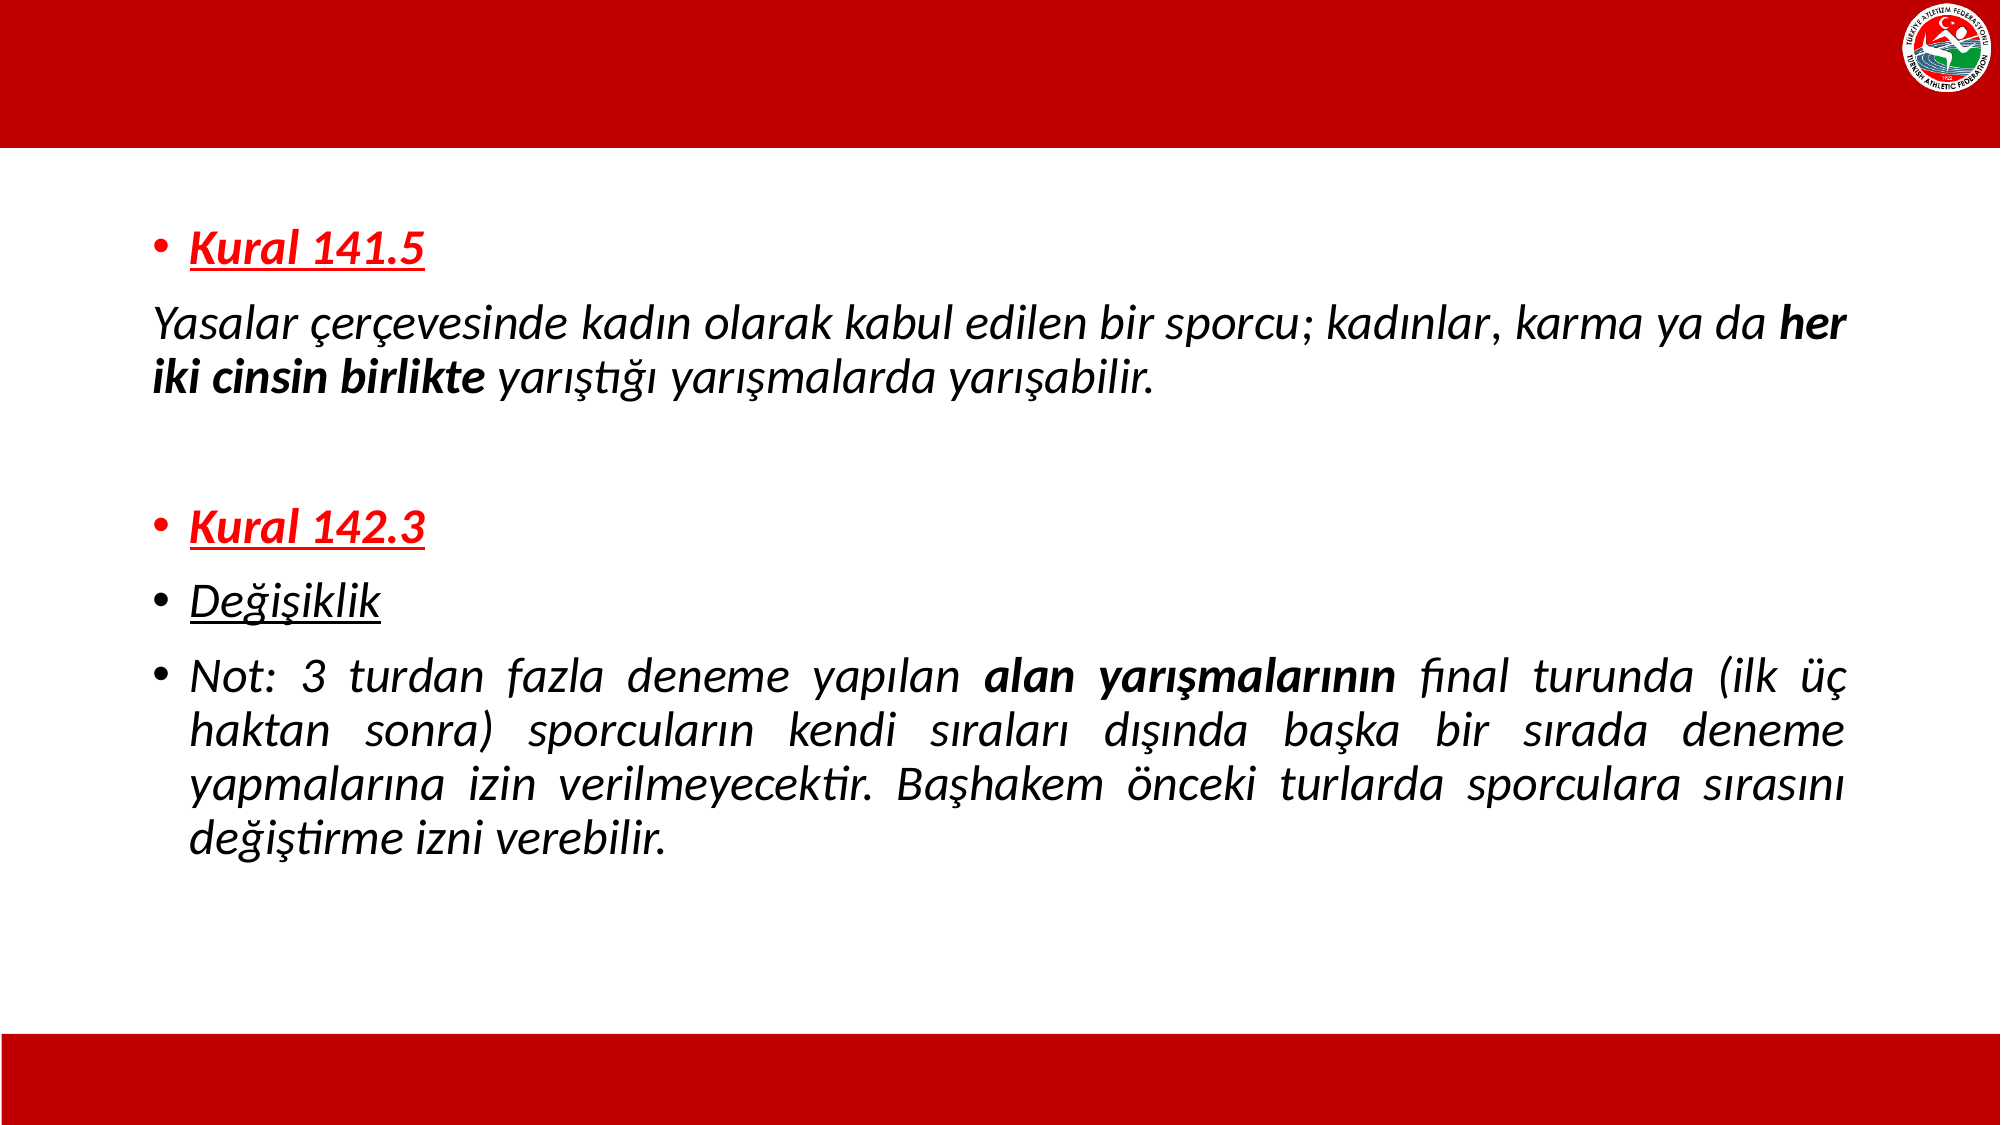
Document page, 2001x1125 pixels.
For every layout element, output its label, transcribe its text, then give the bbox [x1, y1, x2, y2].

text_box [1, 1033, 2000, 1125]
list Kural 141.5 Yasalar çerçevesinde kadın olarak kabul edilen bir sporcu; kadınlar, karma ya da her iki cinsin birlikte yarıştığı yarışmalarda yarışabilir. Kural 142.3 Değişiklik Not: 3 turdan fazla deneme yapılan alan yarışmalarının final turunda (ilk üç haktan sonra) sporcuların kendi sıraları dışında başka bir sırada deneme yapmalarına izin verilmeyecektir. Başhakem önceki turlarda sporculara sırasını değiştirme izni verebilir. [137, 148, 1863, 957]
title [0, 0, 2000, 148]
picture [1902, 3, 1991, 92]
